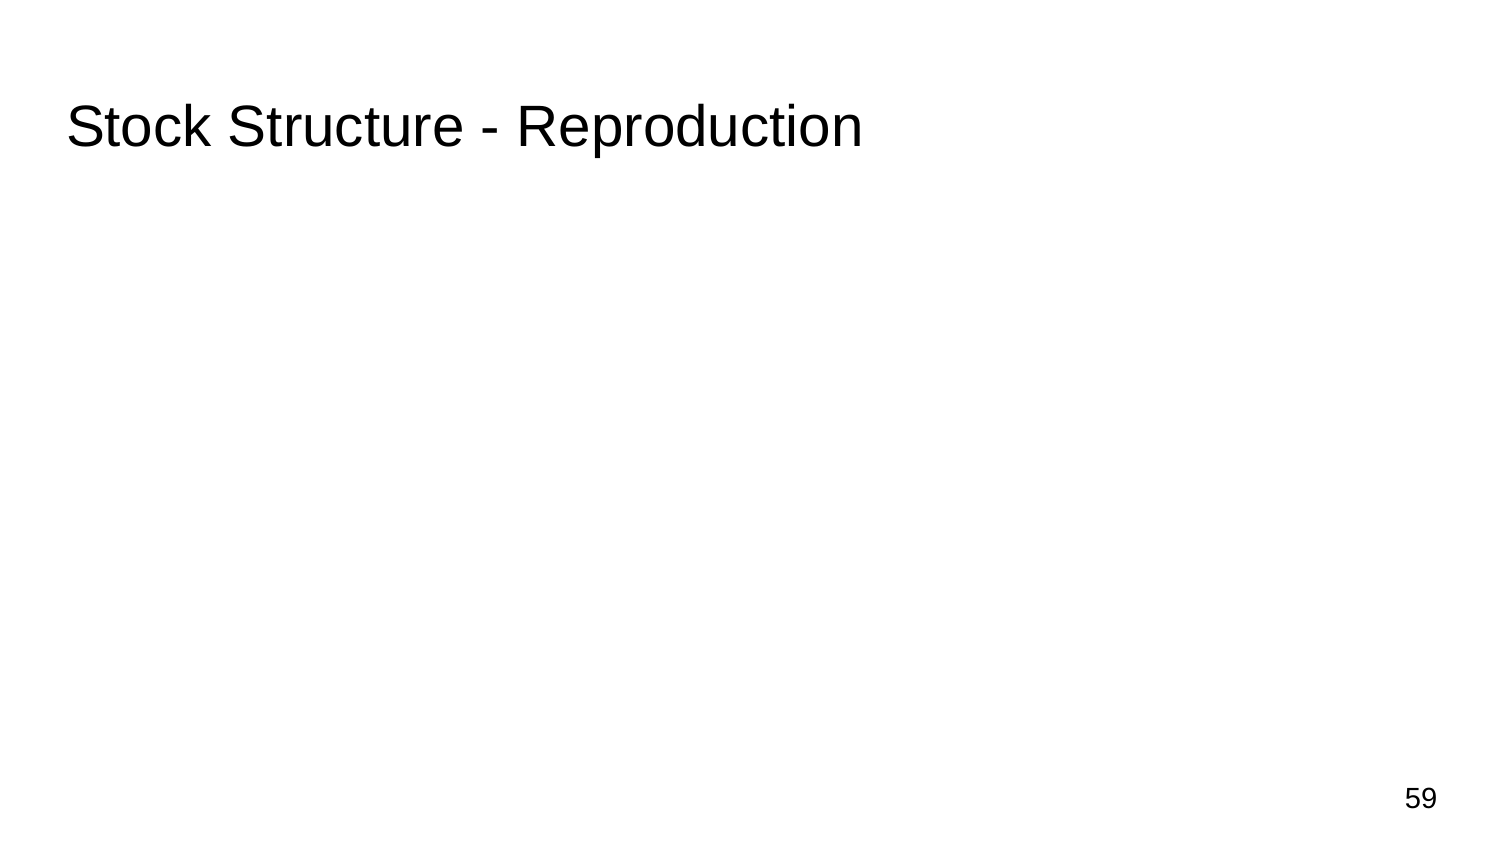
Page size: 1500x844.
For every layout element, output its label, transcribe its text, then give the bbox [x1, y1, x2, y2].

slide_number ‹#› [1389, 764, 1480, 830]
title Stock Structure - Reproduction [51, 72, 1449, 167]
